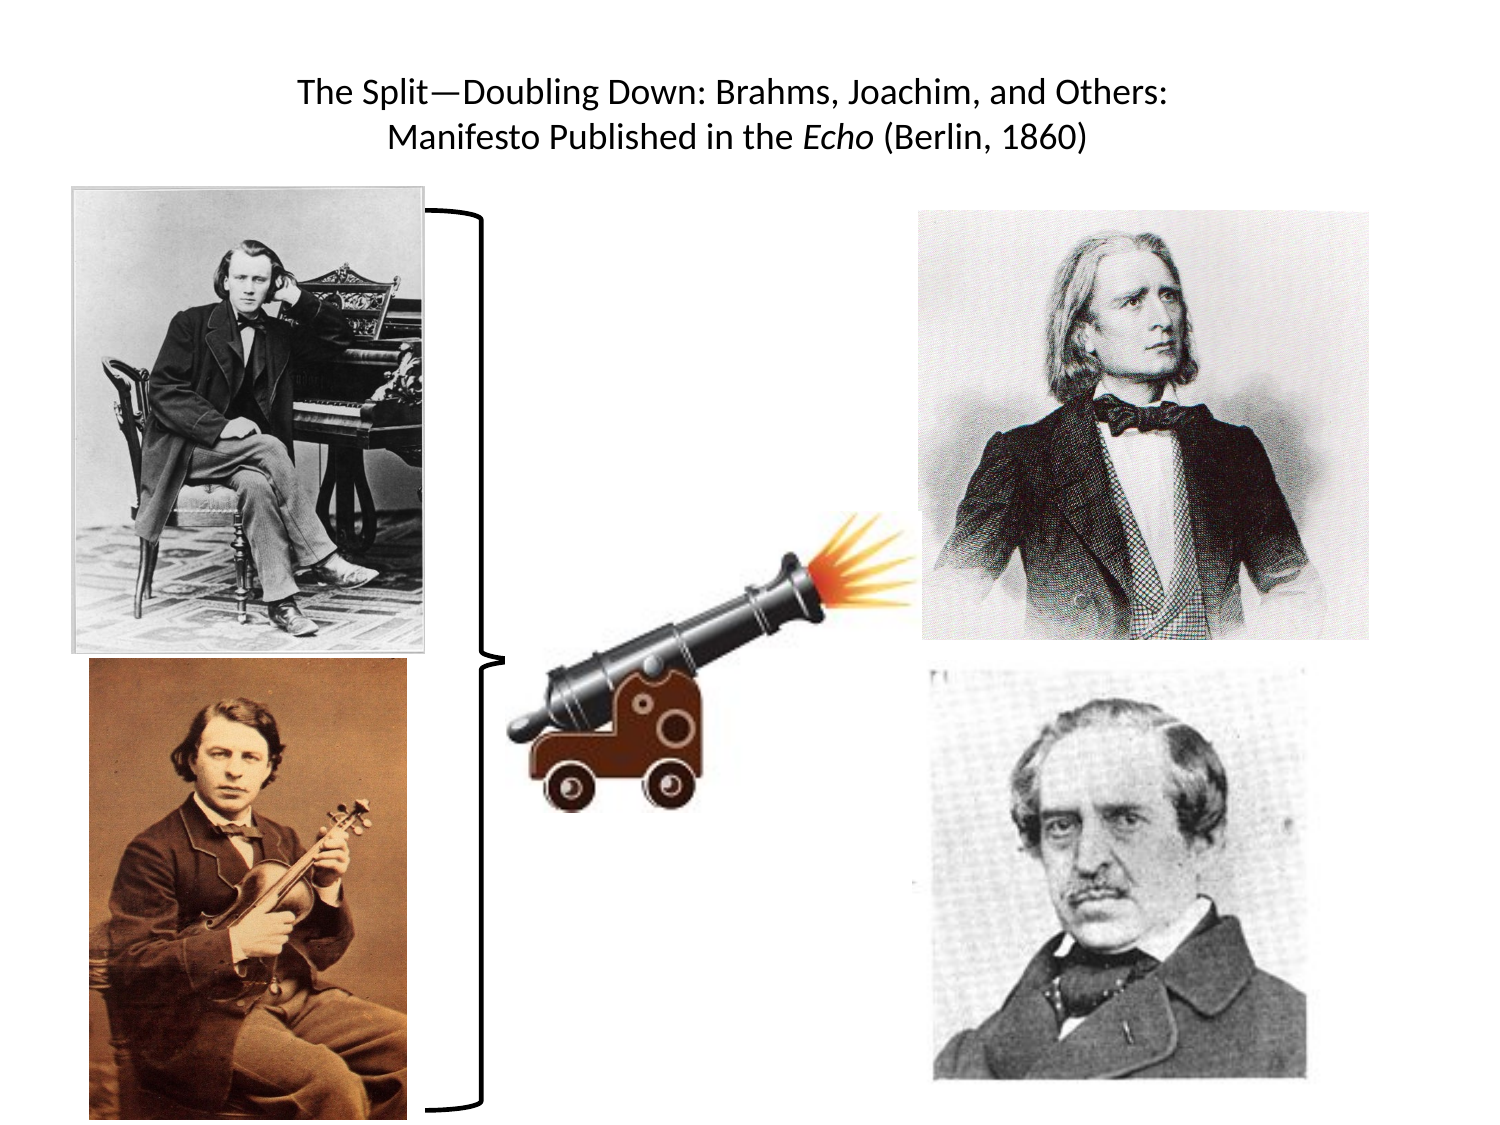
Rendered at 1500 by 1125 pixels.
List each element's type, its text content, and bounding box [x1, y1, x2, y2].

picture [505, 210, 1369, 1100]
text_box [425, 209, 500, 1112]
picture [70, 185, 426, 655]
text_box The Split—Doubling Down: Brahms, Joachim, and Others: Manifesto Published in the Echo (Berlin, 1860) [275, 59, 1200, 165]
picture [89, 658, 407, 1121]
